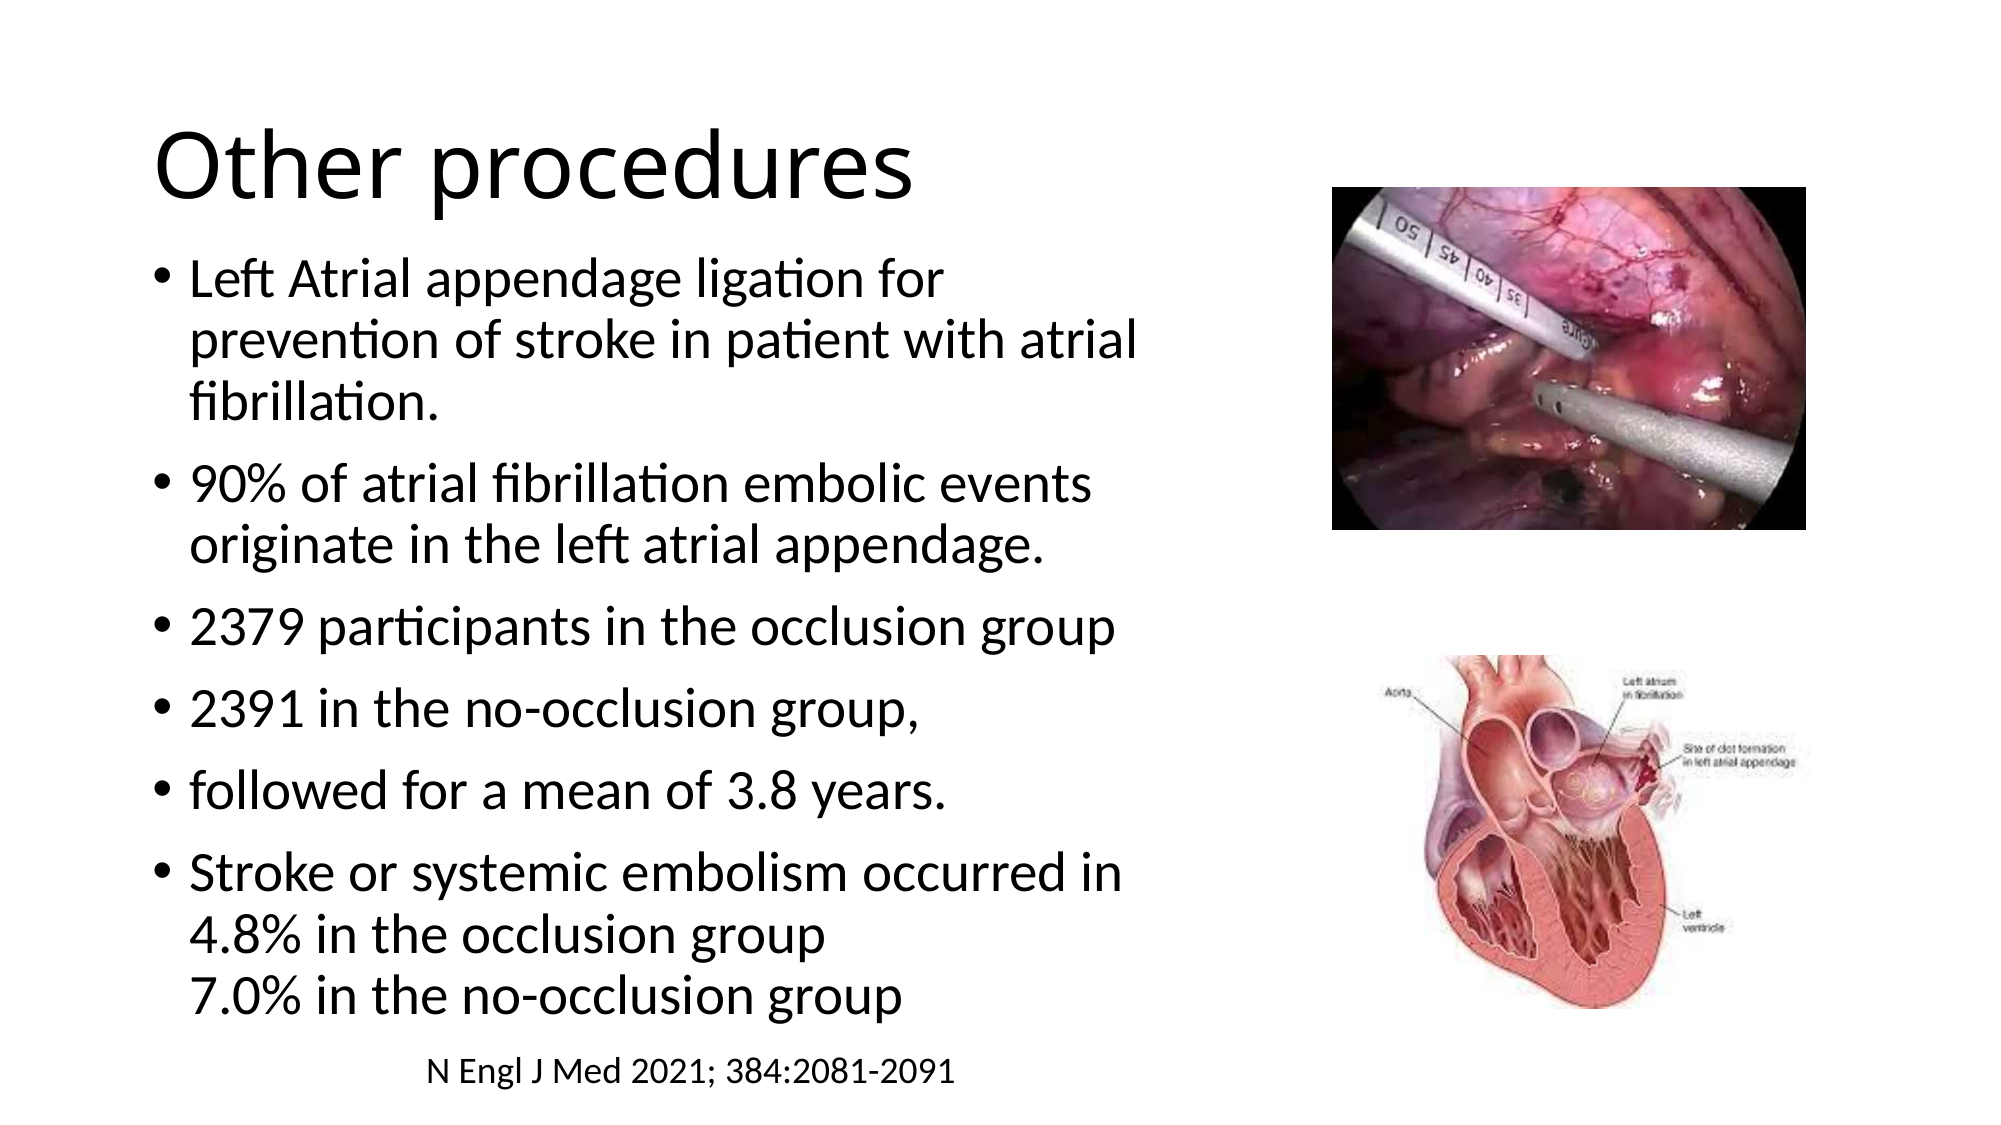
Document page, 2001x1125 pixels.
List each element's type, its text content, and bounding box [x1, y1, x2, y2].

text_box N Engl J Med 2021; 384:2081-2091 [411, 1038, 971, 1099]
picture [1332, 187, 1806, 530]
title Other procedures [137, 59, 1863, 278]
picture [1332, 655, 1863, 1009]
list Left Atrial appendage ligation for prevention of stroke in patient with atrial fibrillation. 90% of atrial fibrillation embolic events originate in the left atrial appendage. 2379 participants in the occlusion group 2391 in the no-occlusion group, followed for a mean of 3.8 years. Stroke or systemic embolism occurred in 4.8% in the occlusion group 7.0% in the no-occlusion group [137, 240, 1209, 1039]
